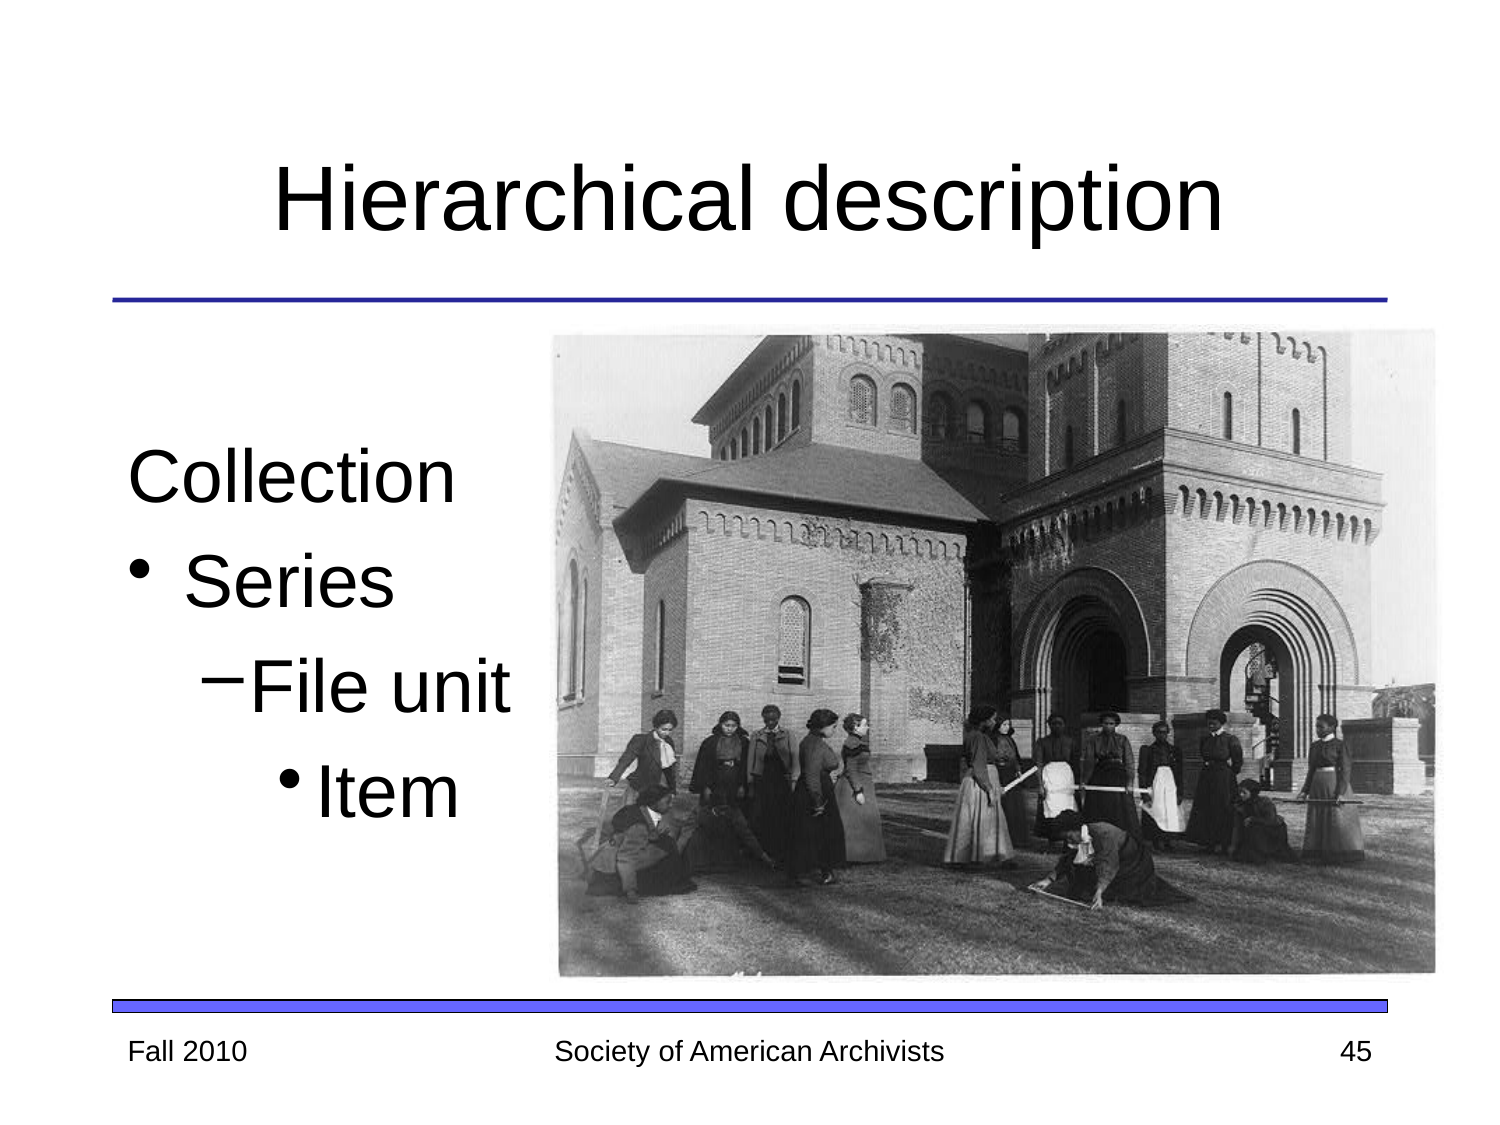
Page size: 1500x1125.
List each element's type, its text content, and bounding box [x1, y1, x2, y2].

title Hierarchical description [112, 99, 1388, 288]
slide_number 45 [1074, 1024, 1388, 1101]
picture [549, 324, 1444, 984]
slide_number Fall 2010 [112, 1024, 426, 1101]
footer Society of American Archivists [512, 1024, 988, 1101]
list Collection Series File unit Item [112, 324, 1388, 1001]
